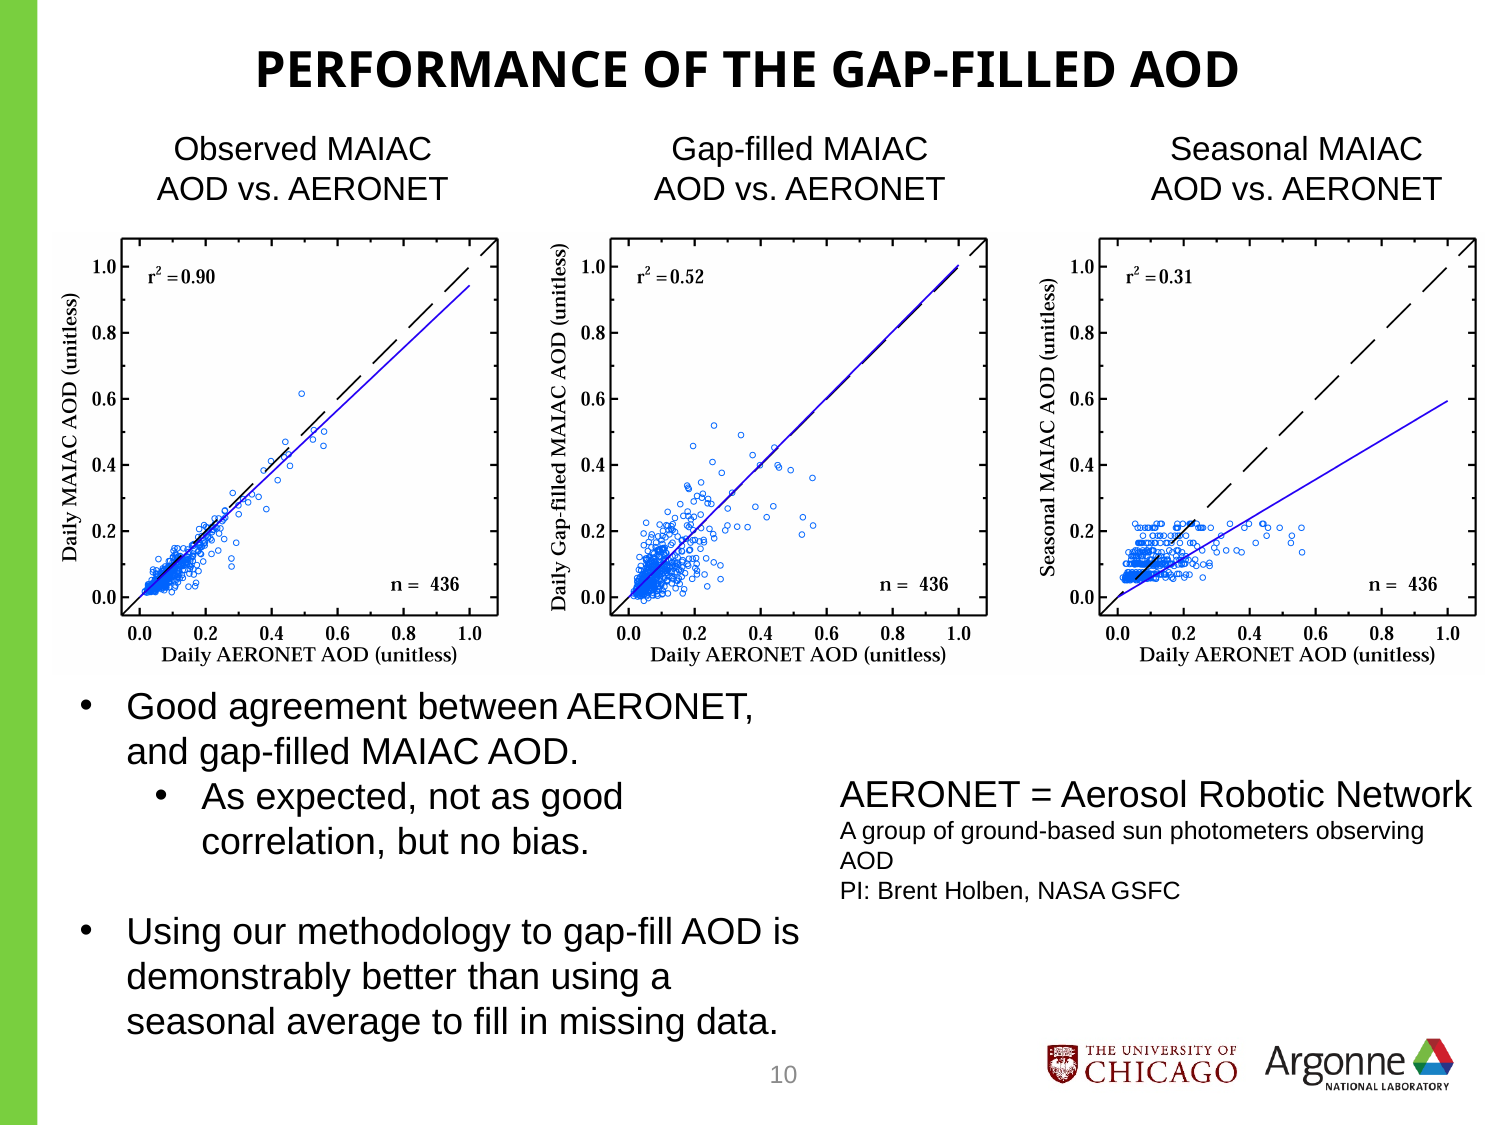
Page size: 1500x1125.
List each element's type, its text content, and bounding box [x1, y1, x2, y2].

title PERFORMANCE OF THE GAP-FILLED AOD [72, 27, 1423, 107]
text_box Good agreement between AERONET, and gap-filled MAIAC AOD. As expected, not as good correlation, but no bias. Using our methodology to gap-fill AOD is demonstrably better than using a seasonal average to fill in missing data. [64, 683, 825, 1095]
text_box Seasonal MAIAC AOD vs. AERONET [1134, 119, 1460, 215]
picture [51, 231, 1485, 676]
picture [1255, 1024, 1468, 1102]
text_box Gap-filled MAIAC AOD vs. AERONET [637, 119, 963, 215]
text_box Observed MAIAC AOD vs. AERONET [140, 119, 466, 215]
picture [1037, 1026, 1250, 1102]
text_box AERONET = Aerosol Robotic Network A group of ground-based sun photometers observing AOD PI: Brent Holben, NASA GSFC [825, 762, 1500, 913]
